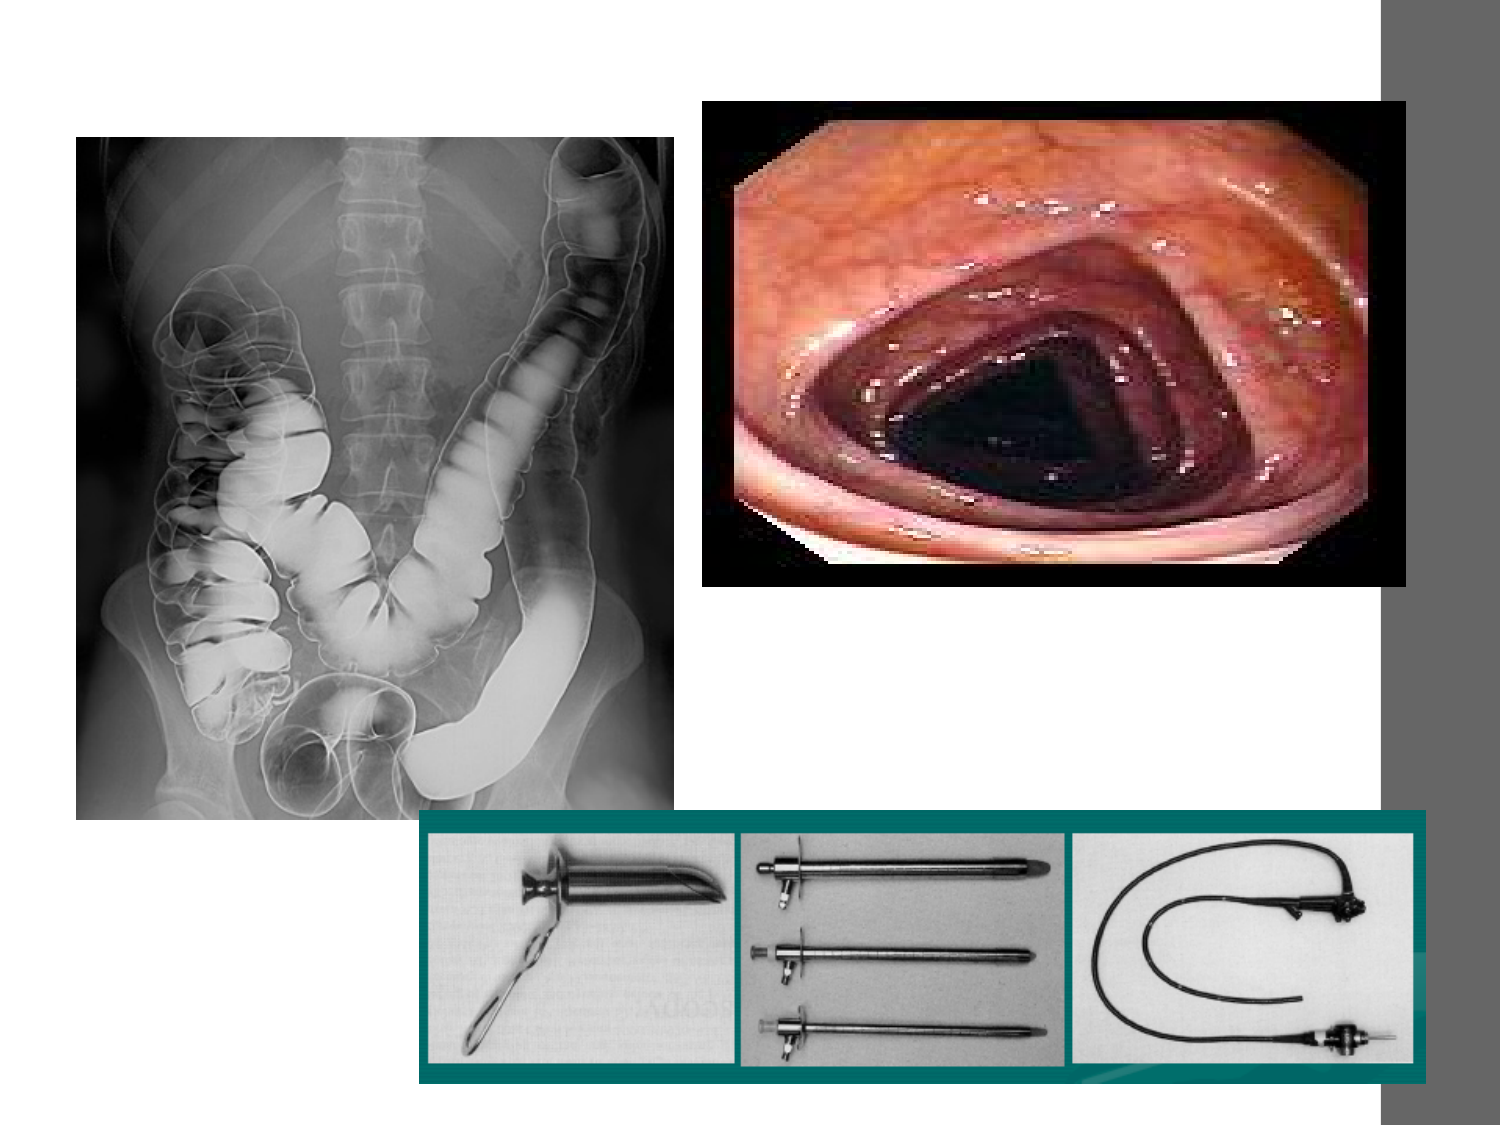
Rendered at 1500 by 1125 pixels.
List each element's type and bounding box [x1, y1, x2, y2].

picture [702, 101, 1407, 587]
list [76, 136, 674, 821]
picture [418, 810, 1426, 1085]
